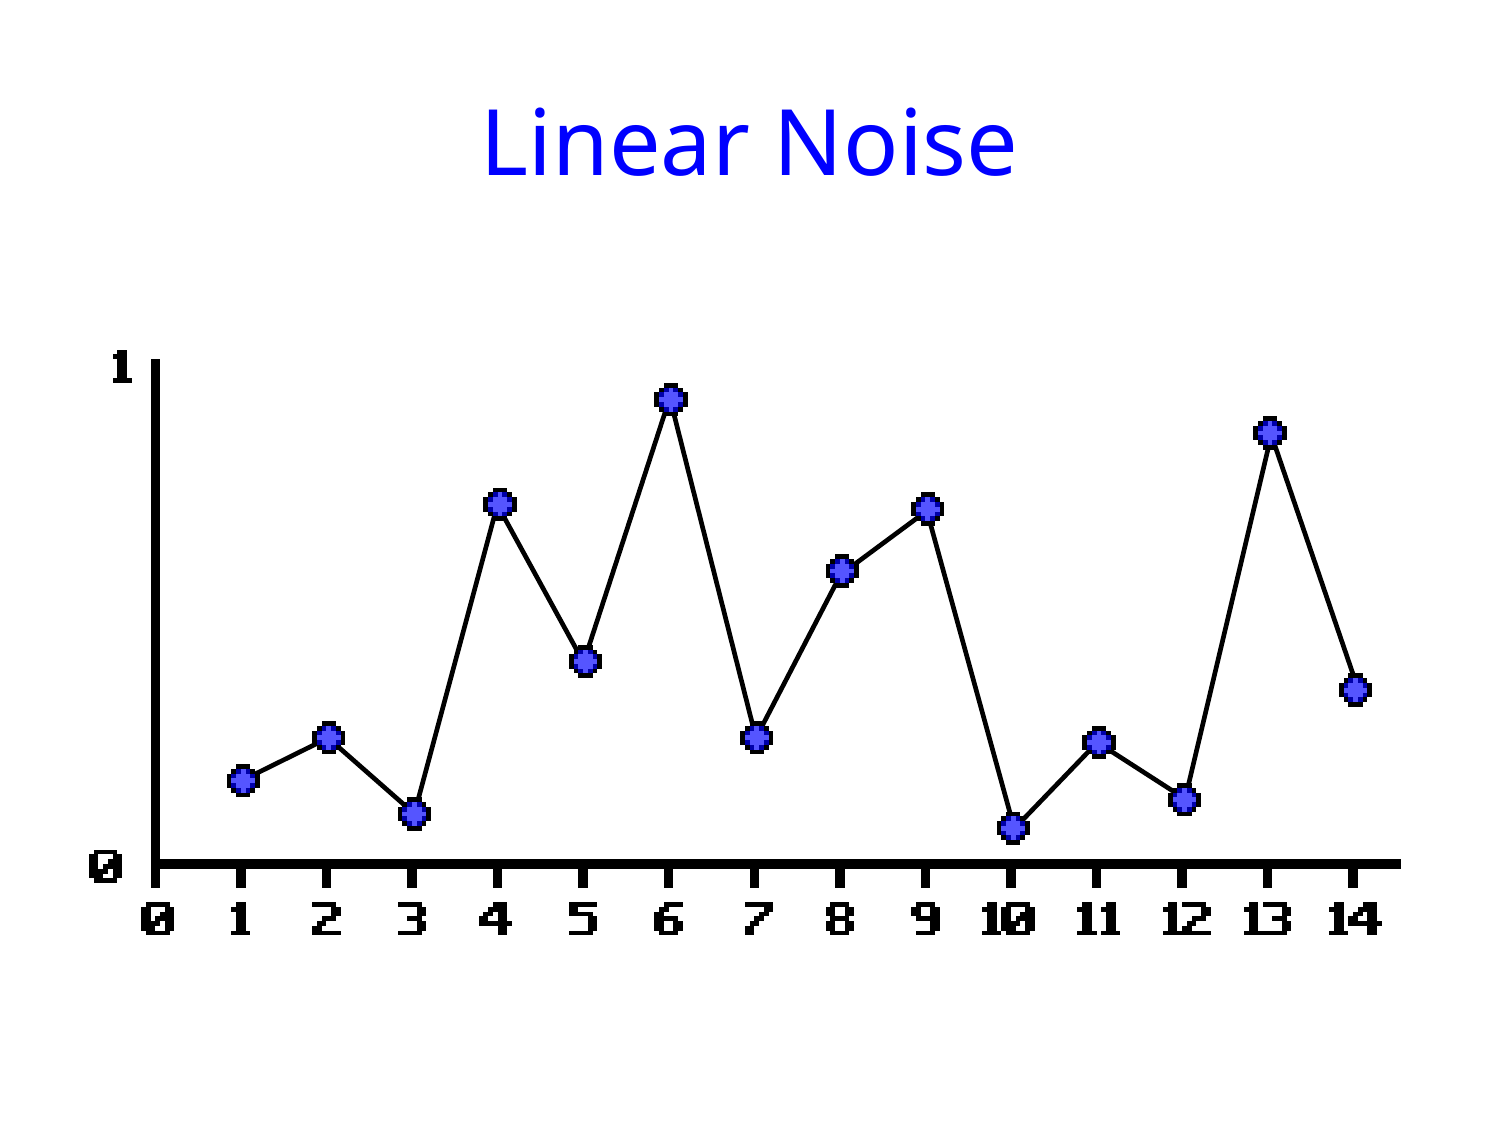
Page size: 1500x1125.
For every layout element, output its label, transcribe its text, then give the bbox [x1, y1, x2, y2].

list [74, 312, 1426, 955]
title Linear Noise [74, 44, 1426, 233]
